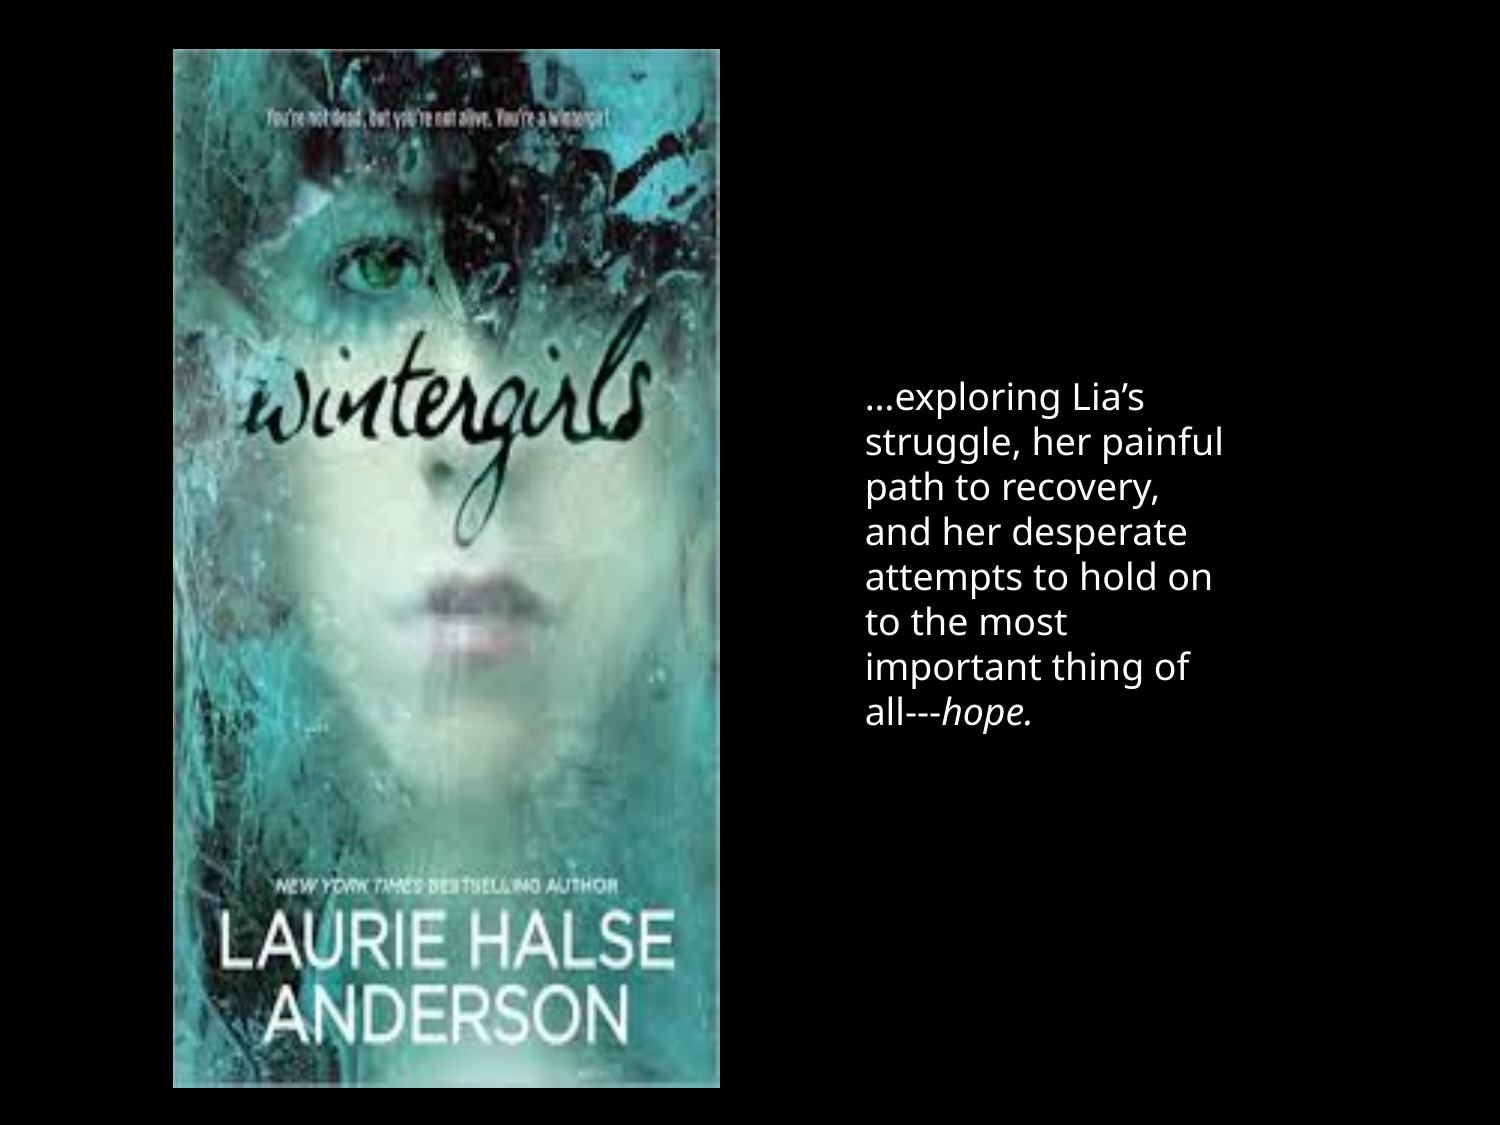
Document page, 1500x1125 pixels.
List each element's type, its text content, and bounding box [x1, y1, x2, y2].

picture [173, 49, 720, 1088]
text_box …exploring Lia’s struggle, her painful path to recovery, and her desperate attempts to hold on to the most important thing of all---hope. [849, 365, 1250, 740]
